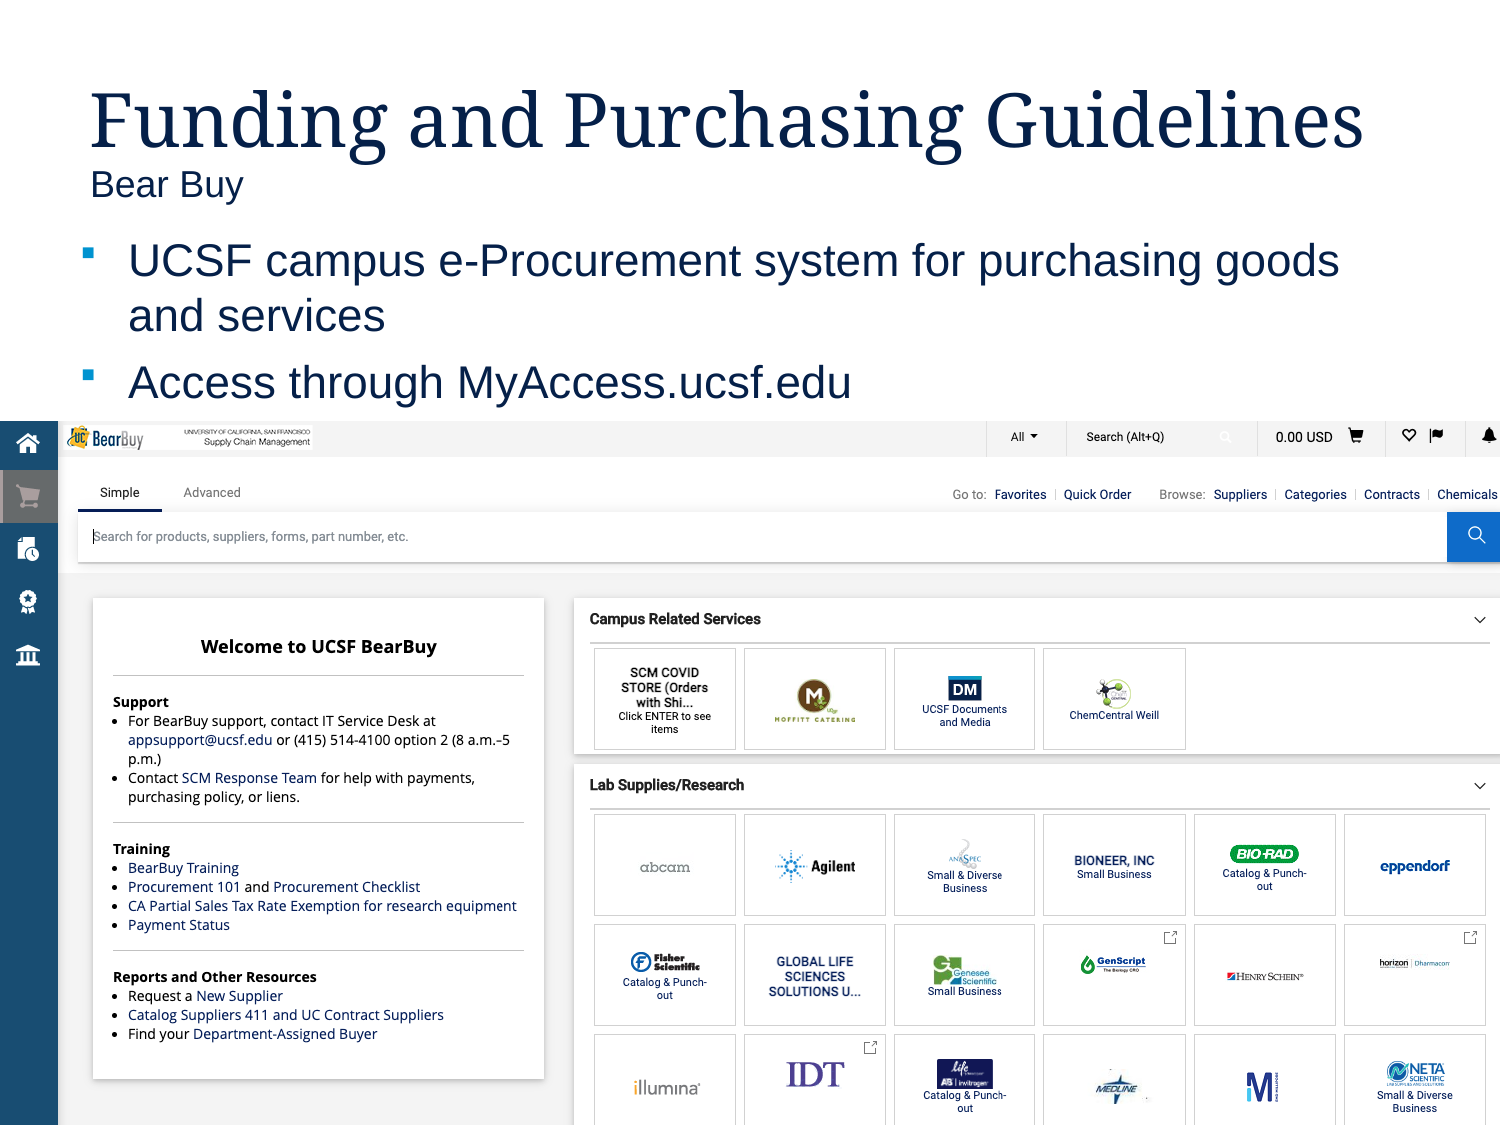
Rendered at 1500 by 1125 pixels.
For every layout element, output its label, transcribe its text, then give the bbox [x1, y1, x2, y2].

list Bear Buy [75, 152, 1416, 231]
list UCSF campus e-Procurement system for purchasing goods and services Access through MyAccess.ucsf.edu [64, 222, 1400, 420]
title Funding and Purchasing Guidelines [74, 69, 1416, 170]
picture [0, 421, 1500, 1125]
